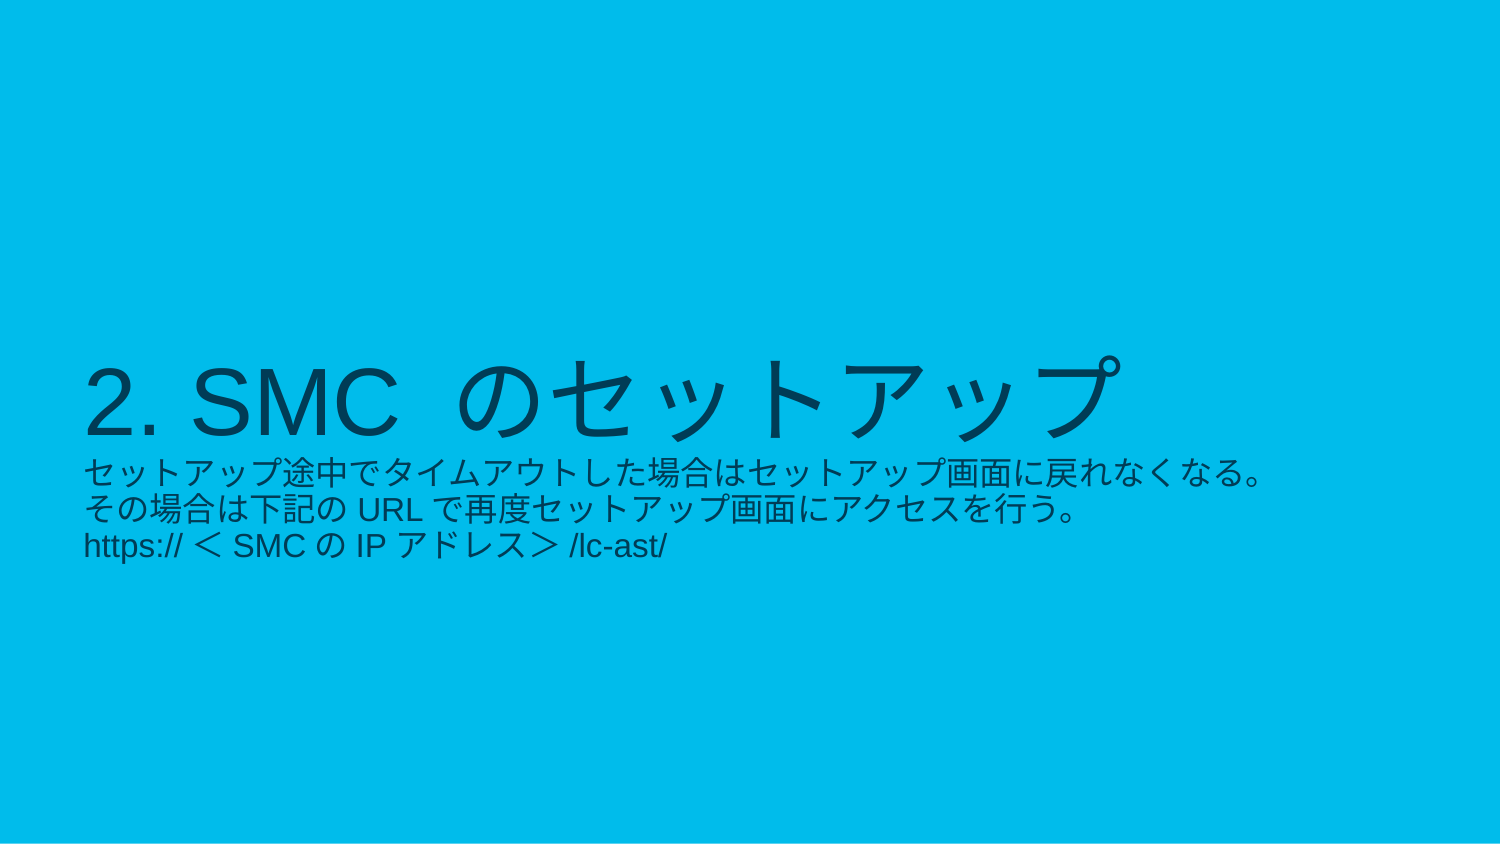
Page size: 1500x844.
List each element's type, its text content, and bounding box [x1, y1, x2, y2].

title 2. SMC のセットアップ セットアップ途中でタイムアウトした場合はセットアップ画面に戻れなくなる。 その場合は下記のURLで再度セットアップ画面にアクセスを行う。 https://＜SMCのIPアドレス＞/lc-ast/ [68, 150, 1315, 572]
